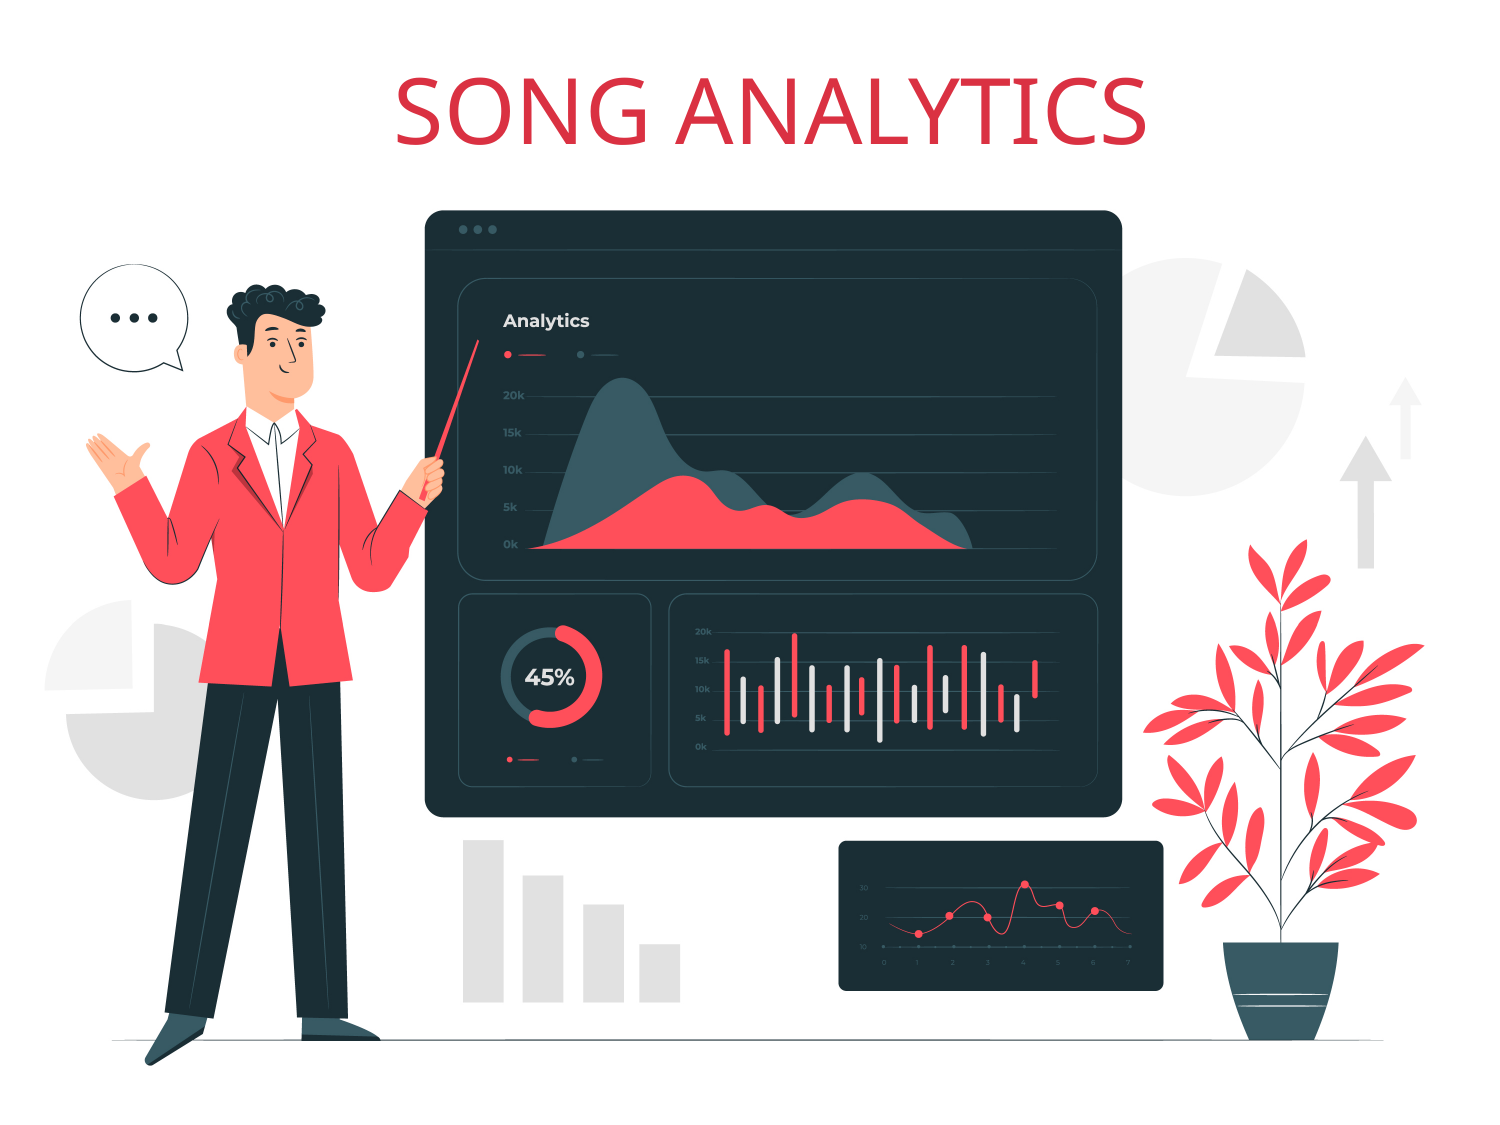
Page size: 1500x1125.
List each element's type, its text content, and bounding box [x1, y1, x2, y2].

picture [0, 124, 1500, 1125]
title SONG ANALYTICS [97, 13, 1448, 123]
